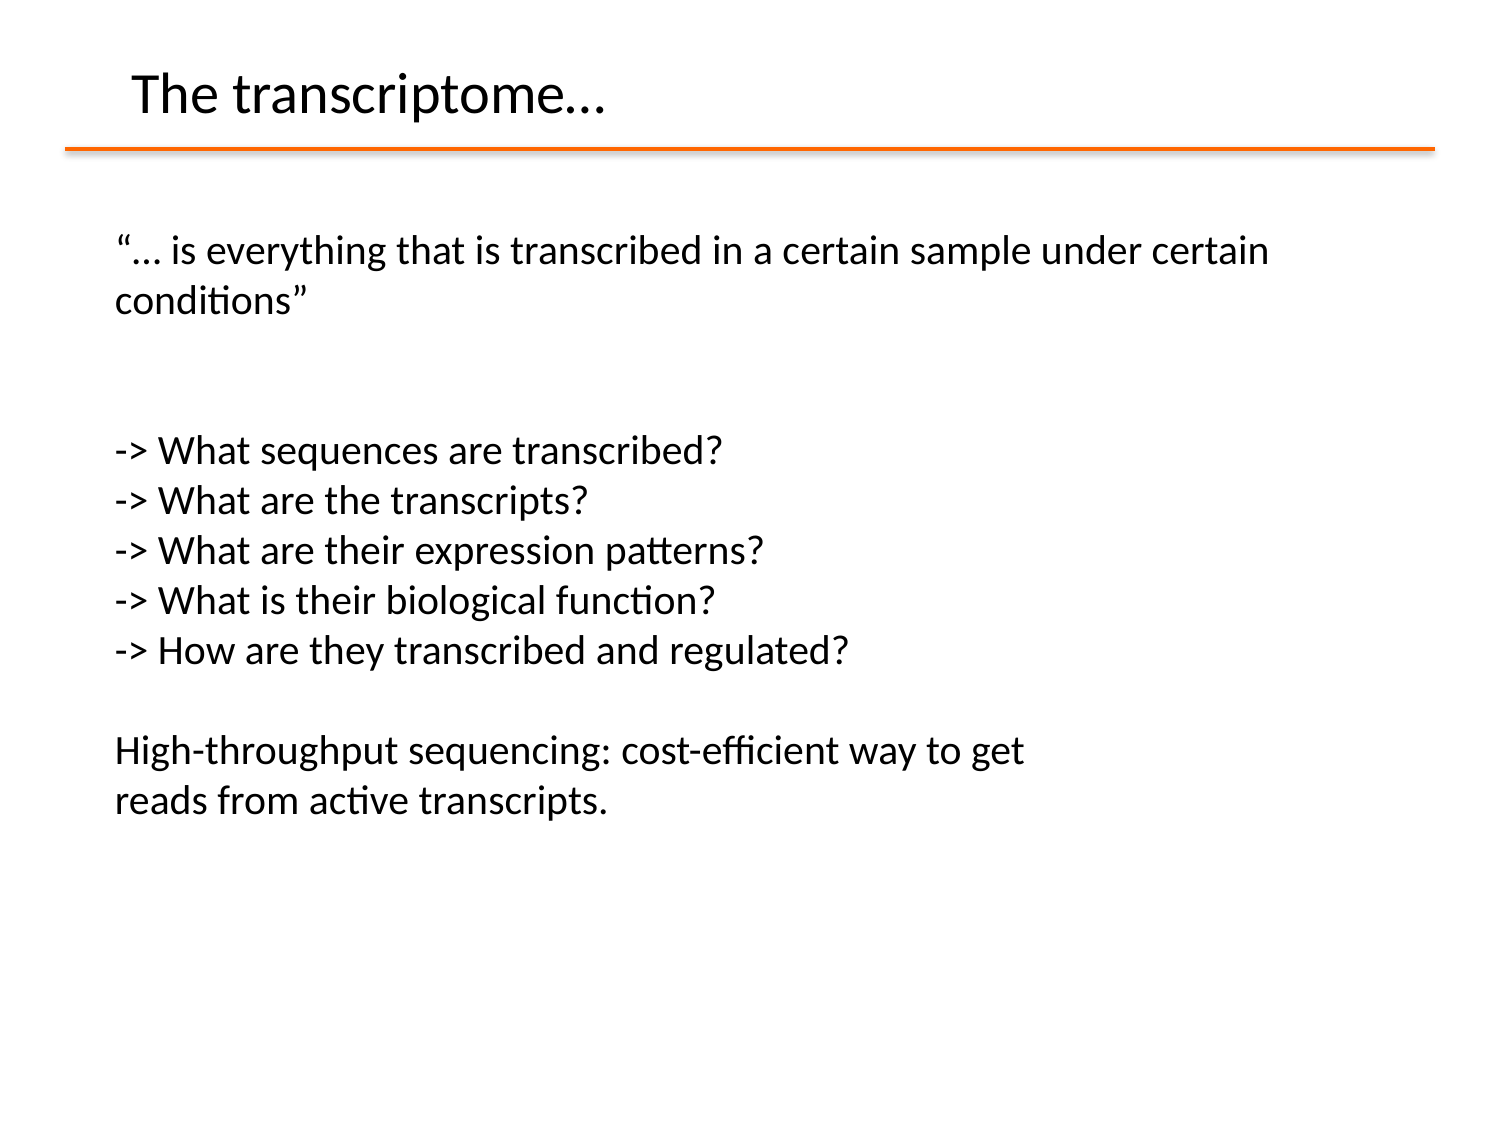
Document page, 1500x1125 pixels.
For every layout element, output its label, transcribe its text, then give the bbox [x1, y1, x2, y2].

text_box The transcriptome… [116, 47, 1375, 133]
text_box “… is everything that is transcribed in a certain sample under certain conditions” -> What sequences are transcribed? -> What are the transcripts? -> What are their expression patterns? -> What is their biological function? -> How are they transcribed and regulated? High-throughput sequencing: cost-efficient way to get reads from active transcripts. [100, 215, 1424, 881]
